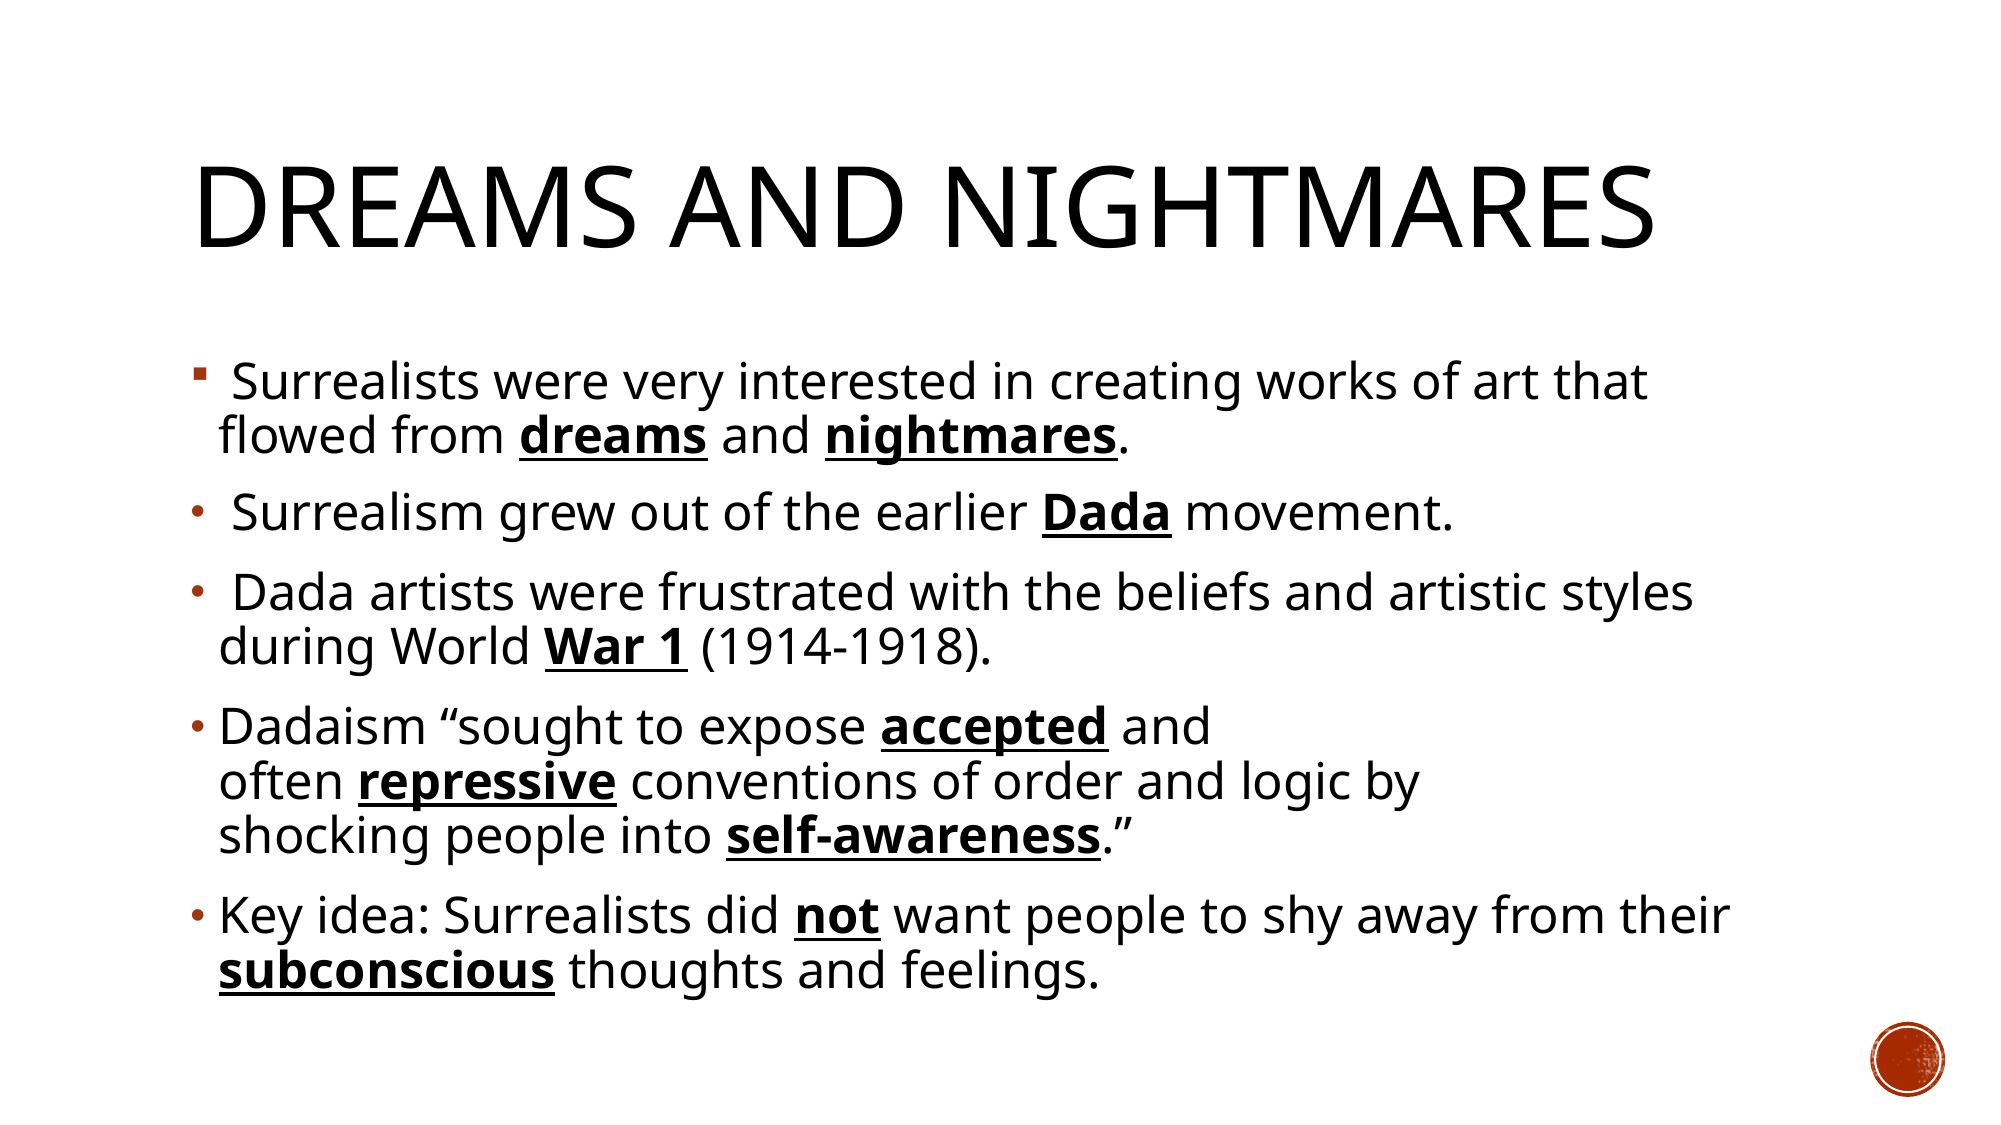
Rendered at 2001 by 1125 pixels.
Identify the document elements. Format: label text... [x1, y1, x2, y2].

title Dreams and nightmares [175, 79, 1826, 344]
list Surrealists were very interested in creating works of art that flowed from dreams and nightmares. Surrealism grew out of the earlier Dada movement. Dada artists were frustrated with the beliefs and artistic styles during World War 1 (1914-1918). Dadaism “sought to expose accepted and often repressive conventions of order and logic by shocking people into self-awareness.” Key idea: Surrealists did not want people to shy away from their subconscious thoughts and feelings. [175, 348, 1826, 1013]
